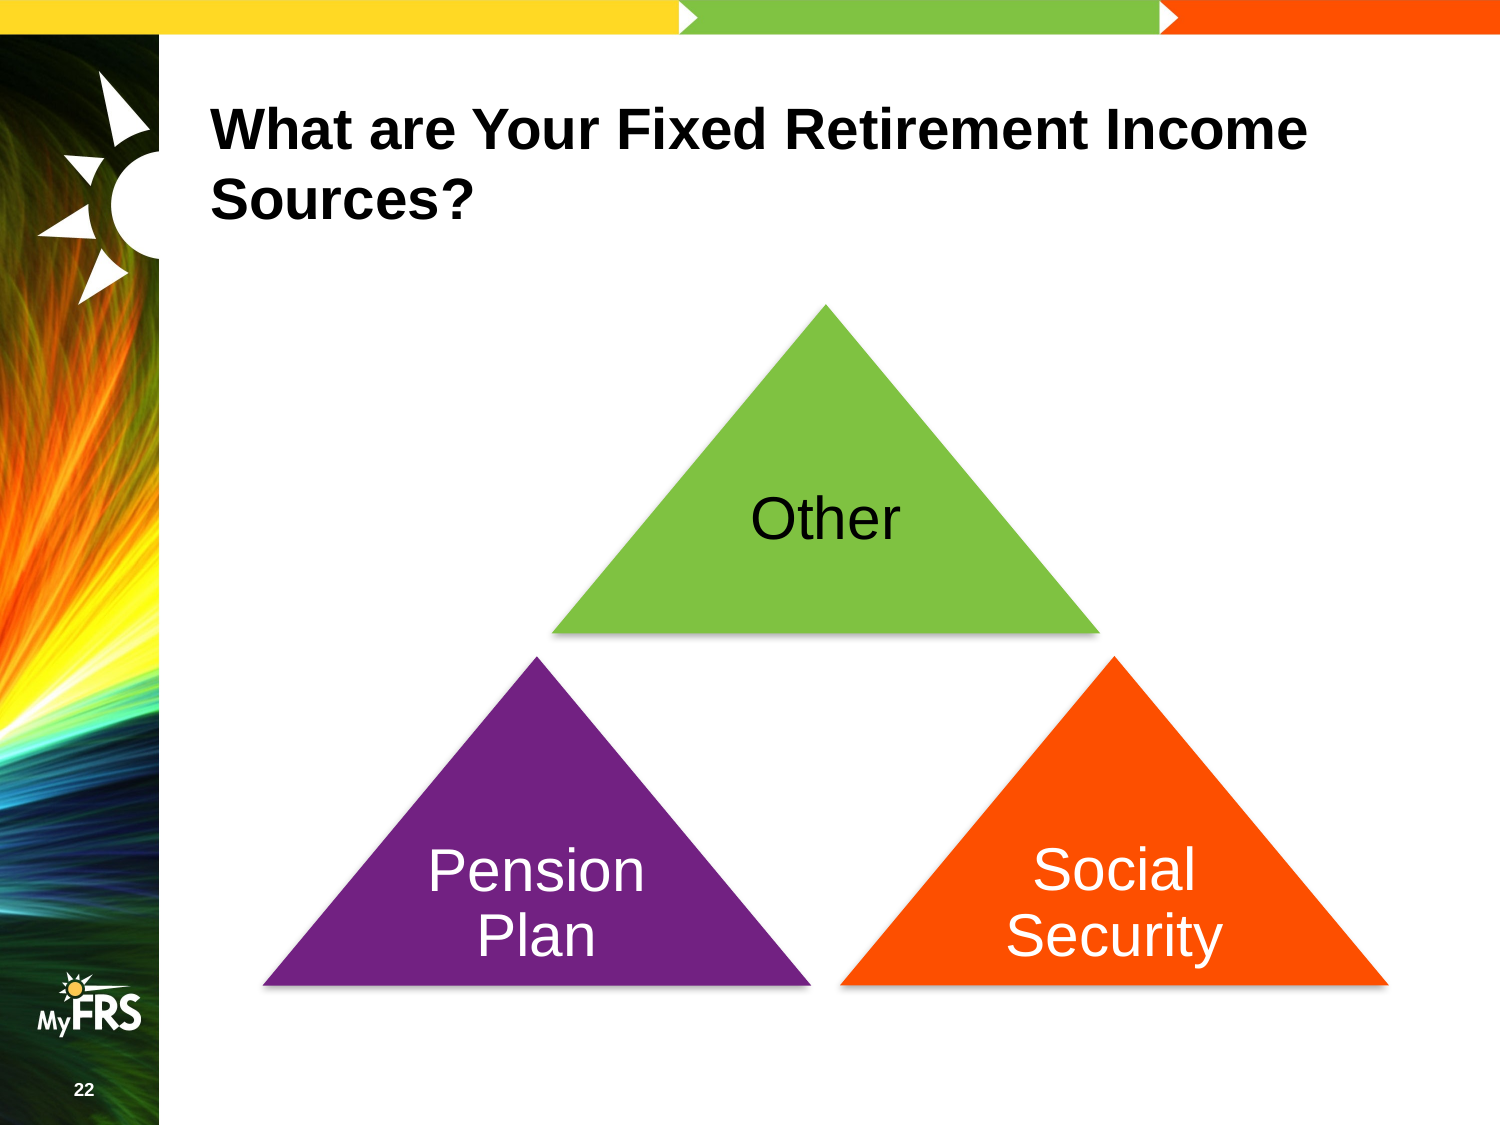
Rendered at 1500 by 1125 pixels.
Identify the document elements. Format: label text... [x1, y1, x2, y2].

picture [0, 0, 1500, 1125]
title What are Your Fixed Retirement Income Sources? [210, 83, 1477, 239]
text_box Pension Plan [260, 654, 814, 988]
text_box Social Security [838, 653, 1391, 988]
slide_number 22 [65, 1070, 104, 1108]
text_box Other [549, 302, 1103, 636]
